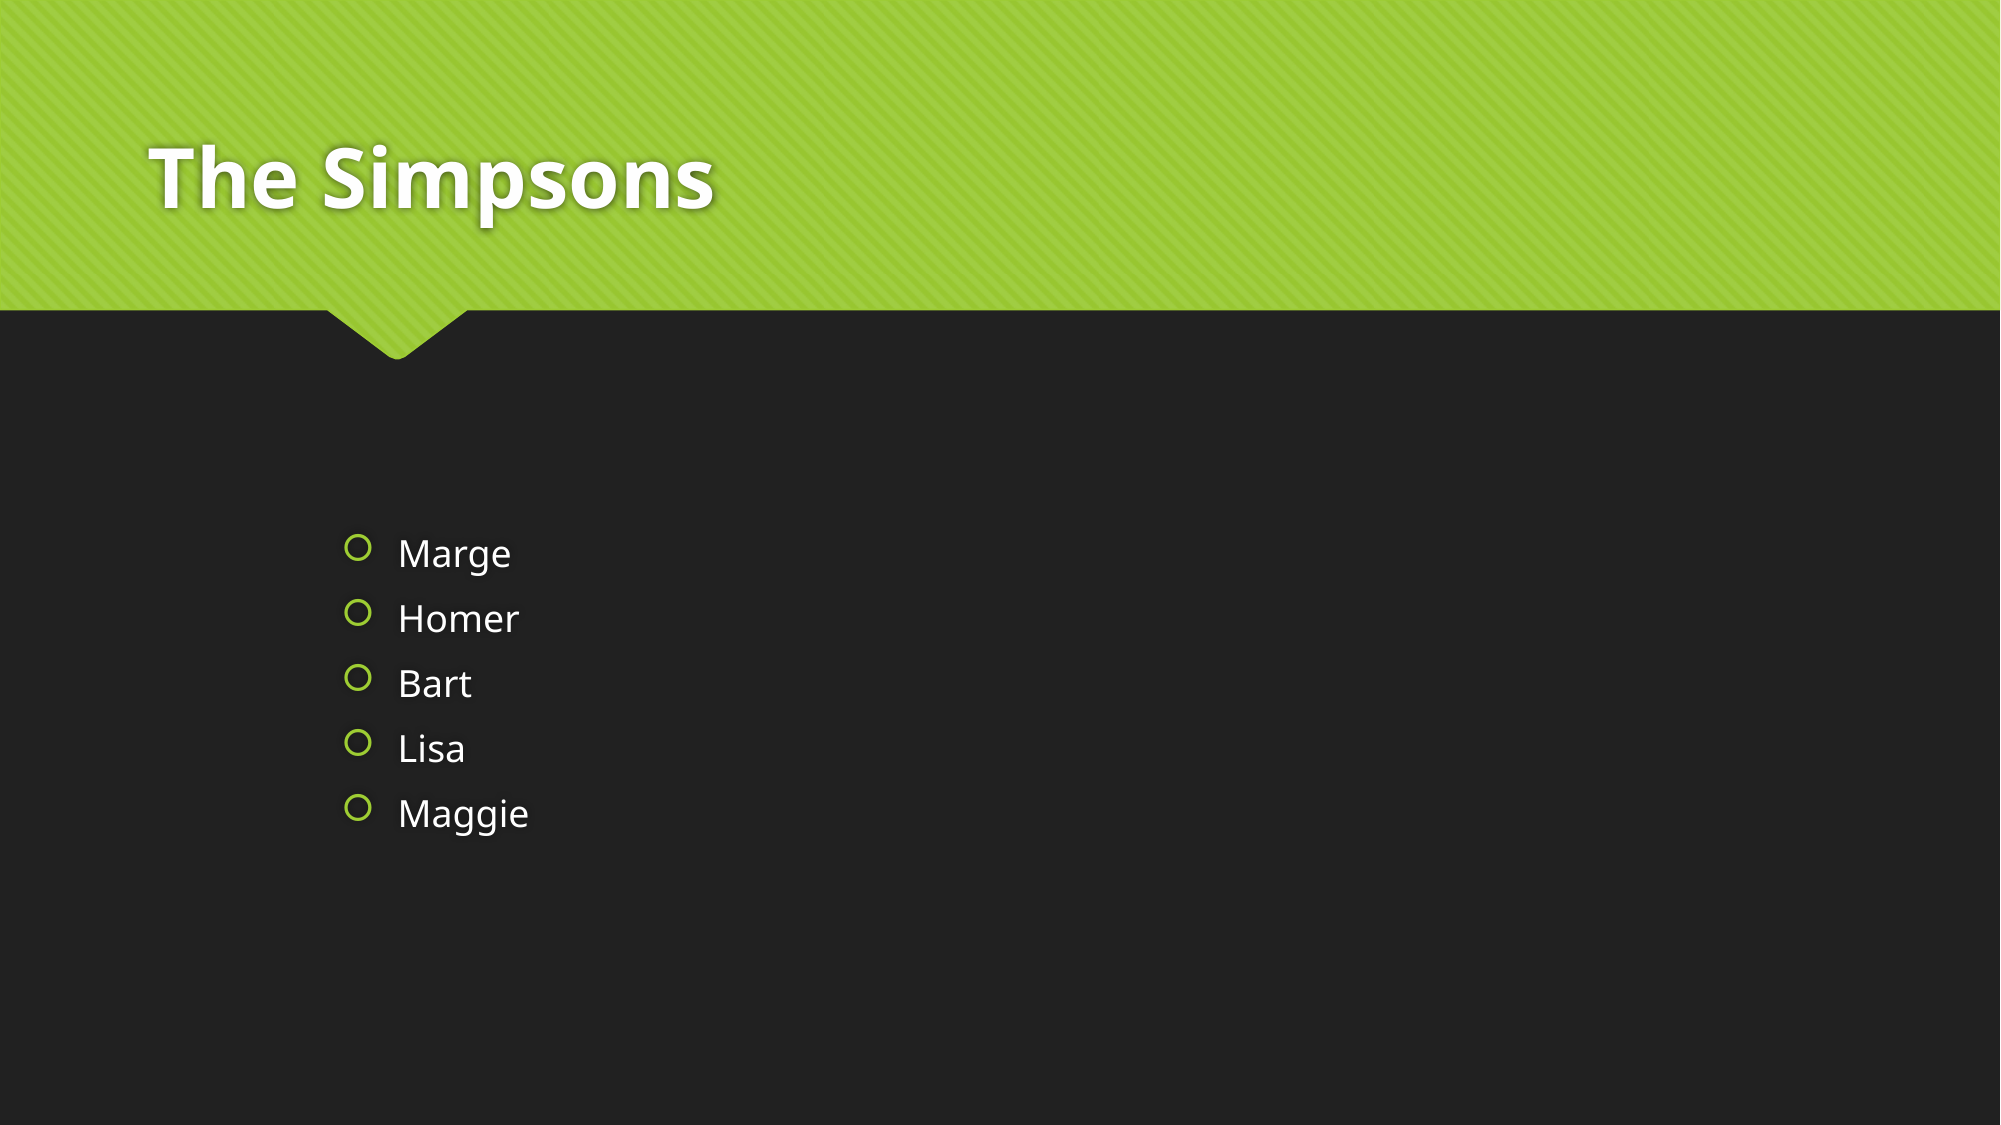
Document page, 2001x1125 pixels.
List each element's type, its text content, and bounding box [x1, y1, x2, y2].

list Marge Homer Bart Lisa Maggie [326, 360, 1677, 1004]
title The Simpsons [132, 73, 1868, 233]
